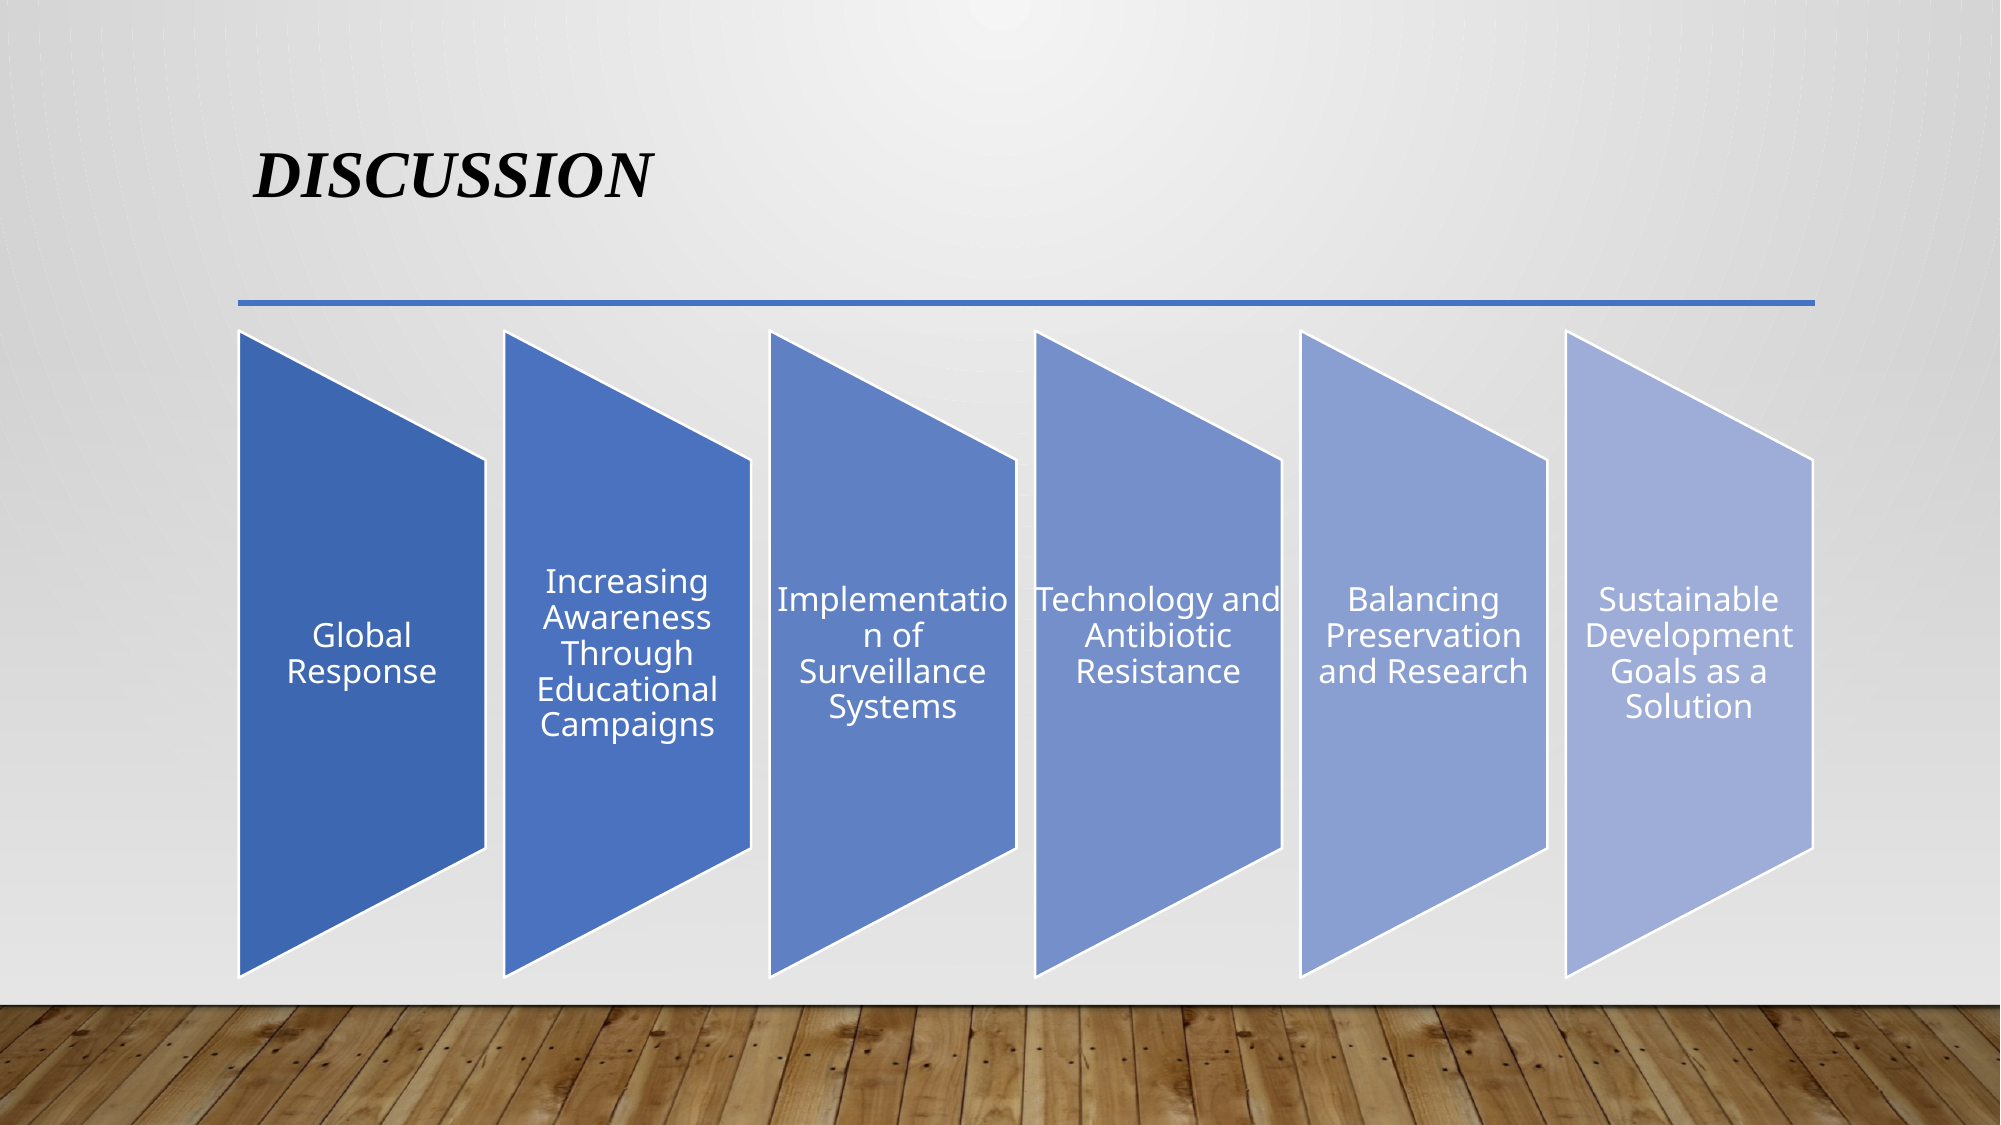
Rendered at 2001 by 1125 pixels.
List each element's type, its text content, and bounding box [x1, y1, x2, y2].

picture [0, 1005, 2000, 1125]
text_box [237, 330, 1814, 978]
title Discussion [238, 131, 1814, 305]
